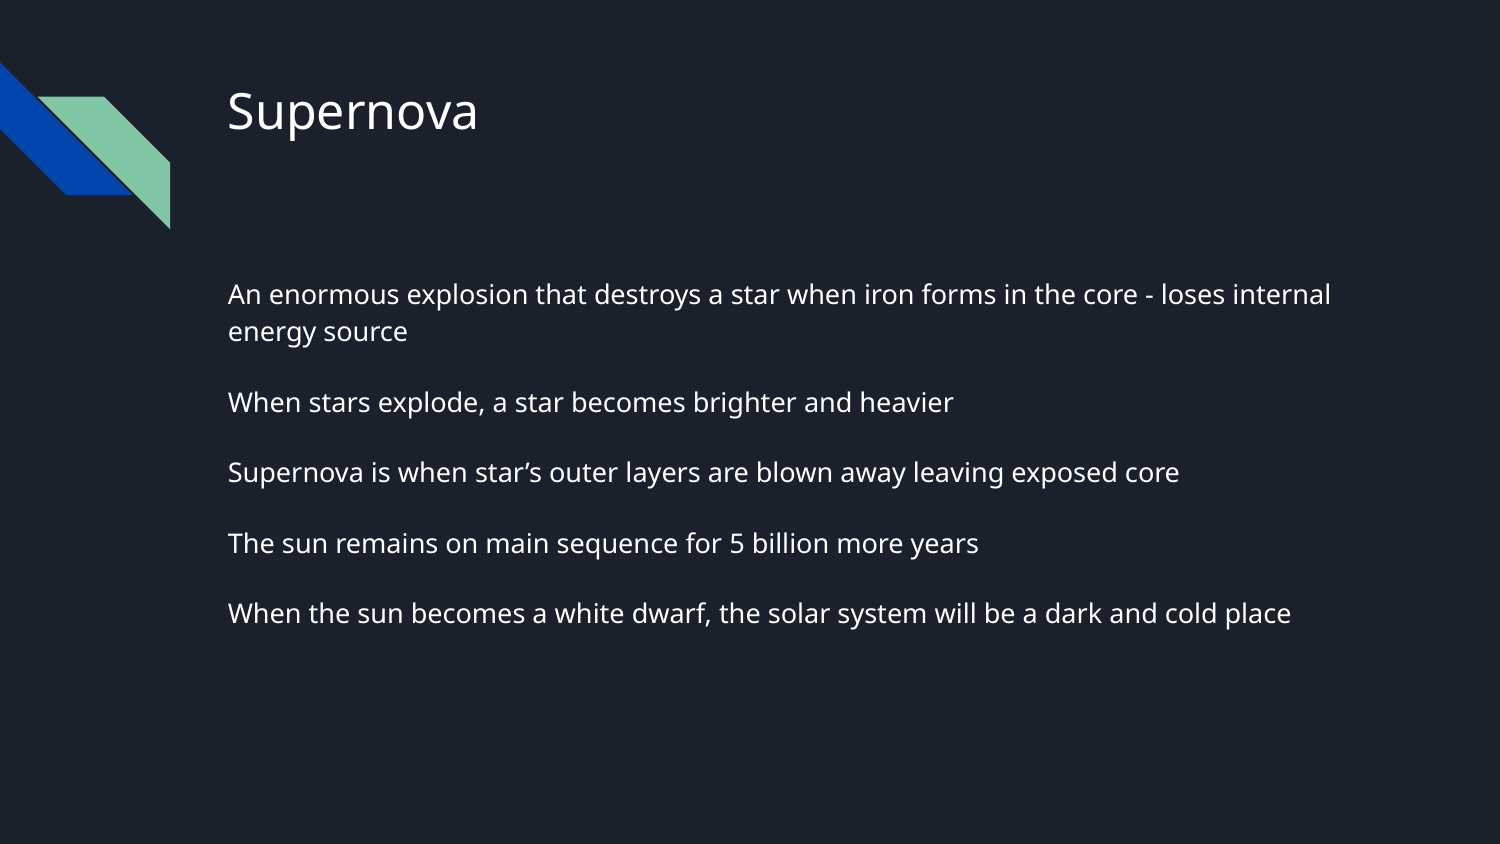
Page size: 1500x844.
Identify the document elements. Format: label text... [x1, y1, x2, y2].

list An enormous explosion that destroys a star when iron forms in the core - loses internal energy source When stars explode, a star becomes brighter and heavier Supernova is when star’s outer layers are blown away leaving exposed core The sun remains on main sequence for 5 billion more years When the sun becomes a white dwarf, the solar system will be a dark and cold place [212, 257, 1368, 735]
title Supernova [212, 64, 1368, 215]
